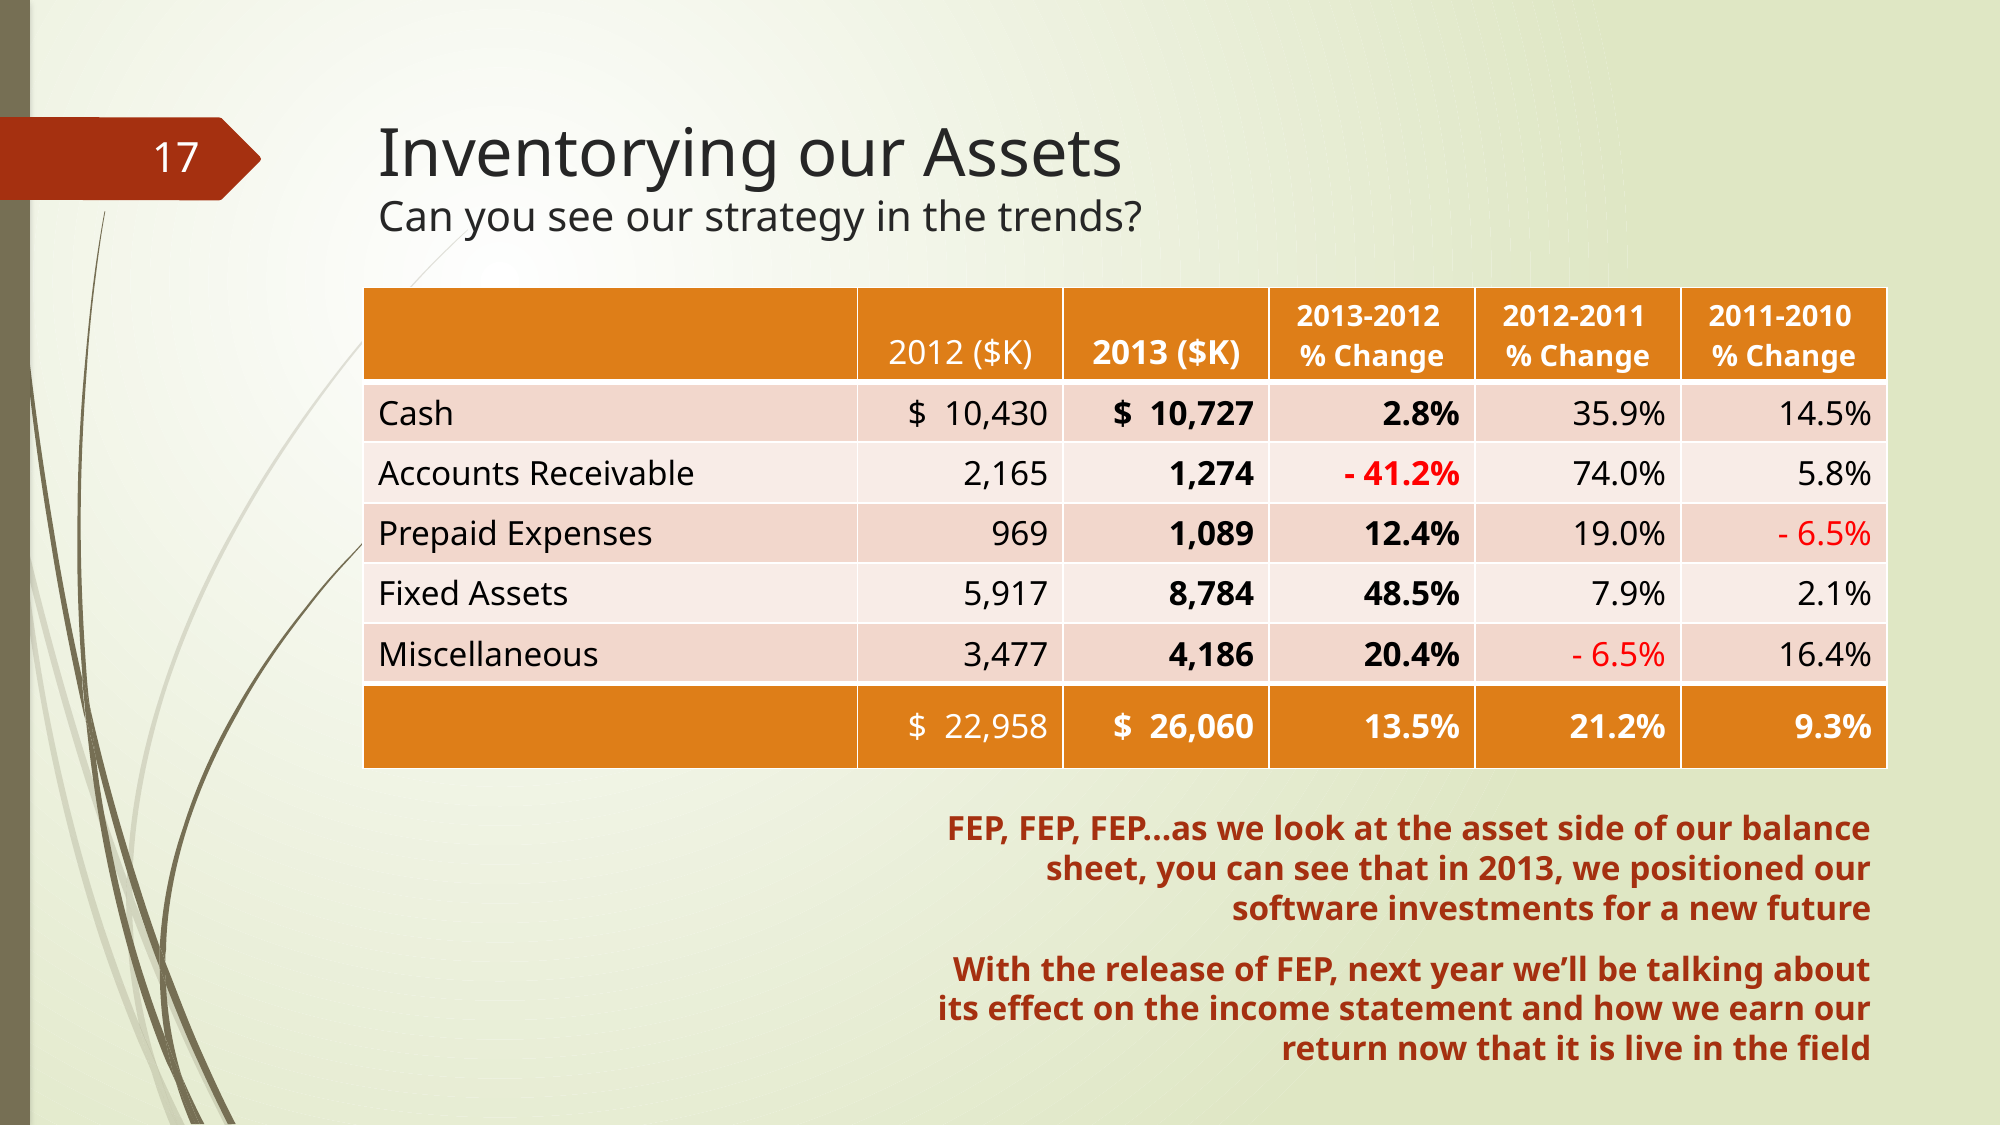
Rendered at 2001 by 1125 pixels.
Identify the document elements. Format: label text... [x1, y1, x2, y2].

table_cell Prepaid Expenses [364, 504, 857, 562]
table_cell Fixed Assets [364, 564, 857, 622]
table_cell - 6.5% [1682, 504, 1886, 562]
table_cell 2.1% [1682, 564, 1886, 622]
table_cell 20.4% [1270, 624, 1474, 681]
table_cell Miscellaneous [364, 624, 857, 681]
table_header 2012 ($K) [858, 288, 1062, 379]
table_header 2013-2012 % Change [1270, 288, 1474, 379]
table_cell 16.4% [1682, 624, 1886, 681]
table_header 2011-2010 % Change [1682, 288, 1886, 379]
table_cell 3,477 [858, 624, 1062, 681]
table_cell 7.9% [1476, 564, 1680, 622]
table_cell 4,186 [1064, 624, 1268, 681]
table_cell $ 26,060 [1064, 686, 1268, 768]
table_cell $ 22,958 [858, 686, 1062, 768]
table_cell Cash [364, 385, 857, 441]
table_cell 14.5% [1682, 385, 1886, 441]
table_cell 21.2% [1476, 686, 1680, 768]
title Inventorying our Assets Can you see our strategy in the trends? [363, 102, 1888, 287]
table_cell 5,917 [858, 564, 1062, 622]
table_cell 19.0% [1476, 504, 1680, 562]
table_header 2012-2011 % Change [1476, 288, 1680, 379]
table_cell - 6.5% [1476, 624, 1680, 681]
list FEP, FEP, FEP...as we look at the asset side of our balance sheet, you can see that in 2013, we positioned our software investments for a new future With the release of FEP, next year we’ll be talking about its effect on the income statement and how we earn our return now that it is live in the field [900, 937, 1888, 1075]
table_cell 1,274 [1064, 443, 1268, 502]
table_cell 8,784 [1064, 564, 1268, 622]
table_cell - 41.2% [1270, 443, 1474, 502]
table_cell Accounts Receivable [364, 443, 857, 502]
table_cell 2,165 [858, 443, 1062, 502]
table_cell 9.3% [1682, 686, 1886, 768]
table_cell 74.0% [1476, 443, 1680, 502]
table_cell 13.5% [1270, 686, 1474, 768]
table_cell 48.5% [1270, 564, 1474, 622]
table_cell [364, 686, 857, 768]
table_cell $ 10,727 [1064, 385, 1268, 441]
table_cell 2.8% [1270, 385, 1474, 441]
table_cell 35.9% [1476, 385, 1680, 441]
table_cell 5.8% [1682, 443, 1886, 502]
table_cell 12.4% [1270, 504, 1474, 562]
table_header [364, 288, 857, 379]
slide_number 17 [87, 129, 216, 190]
table_cell 1,089 [1064, 504, 1268, 562]
table_cell 969 [858, 504, 1062, 562]
table_cell $ 10,430 [858, 385, 1062, 441]
table_header 2013 ($K) [1064, 288, 1268, 379]
